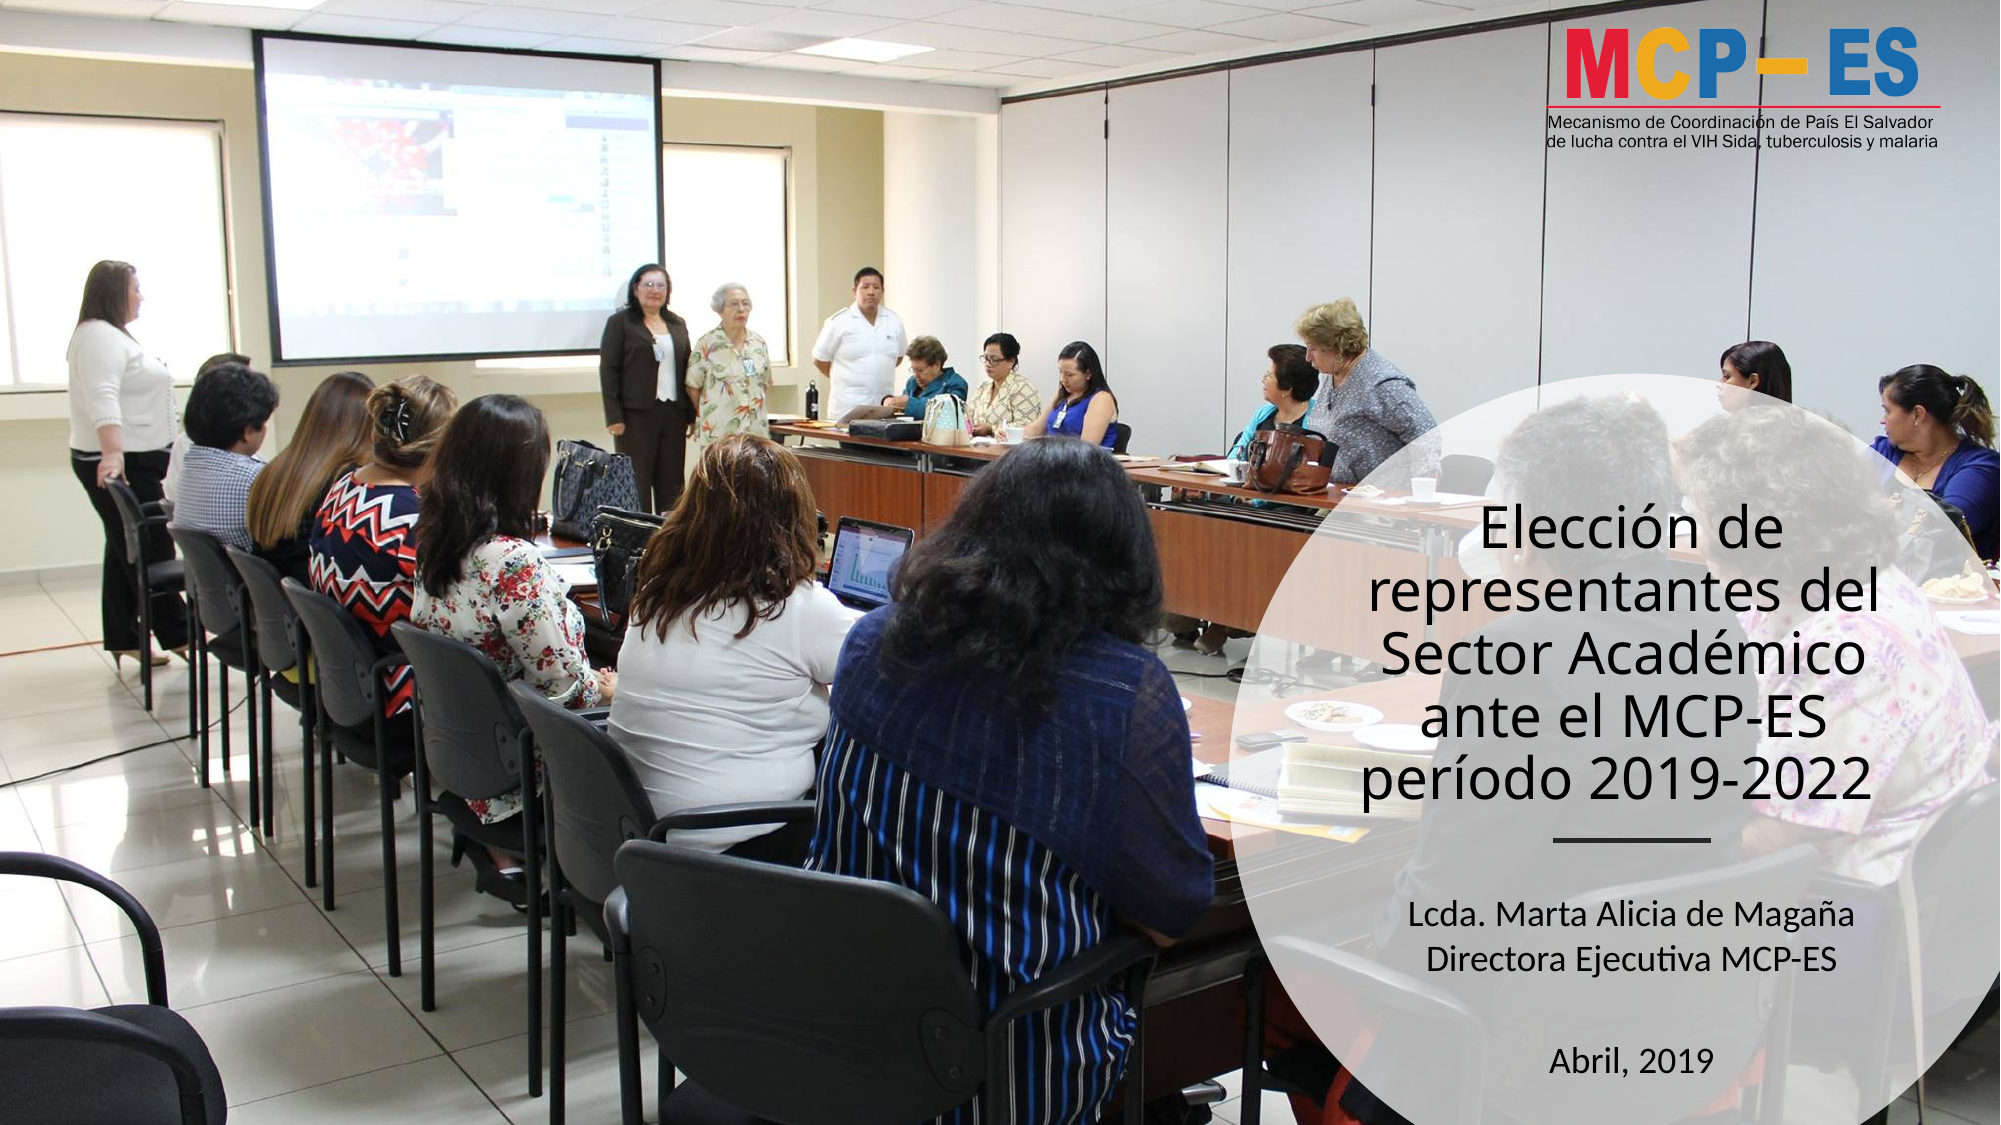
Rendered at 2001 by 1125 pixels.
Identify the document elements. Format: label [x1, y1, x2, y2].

list [0, 0, 2000, 1125]
picture [1540, 19, 1946, 159]
